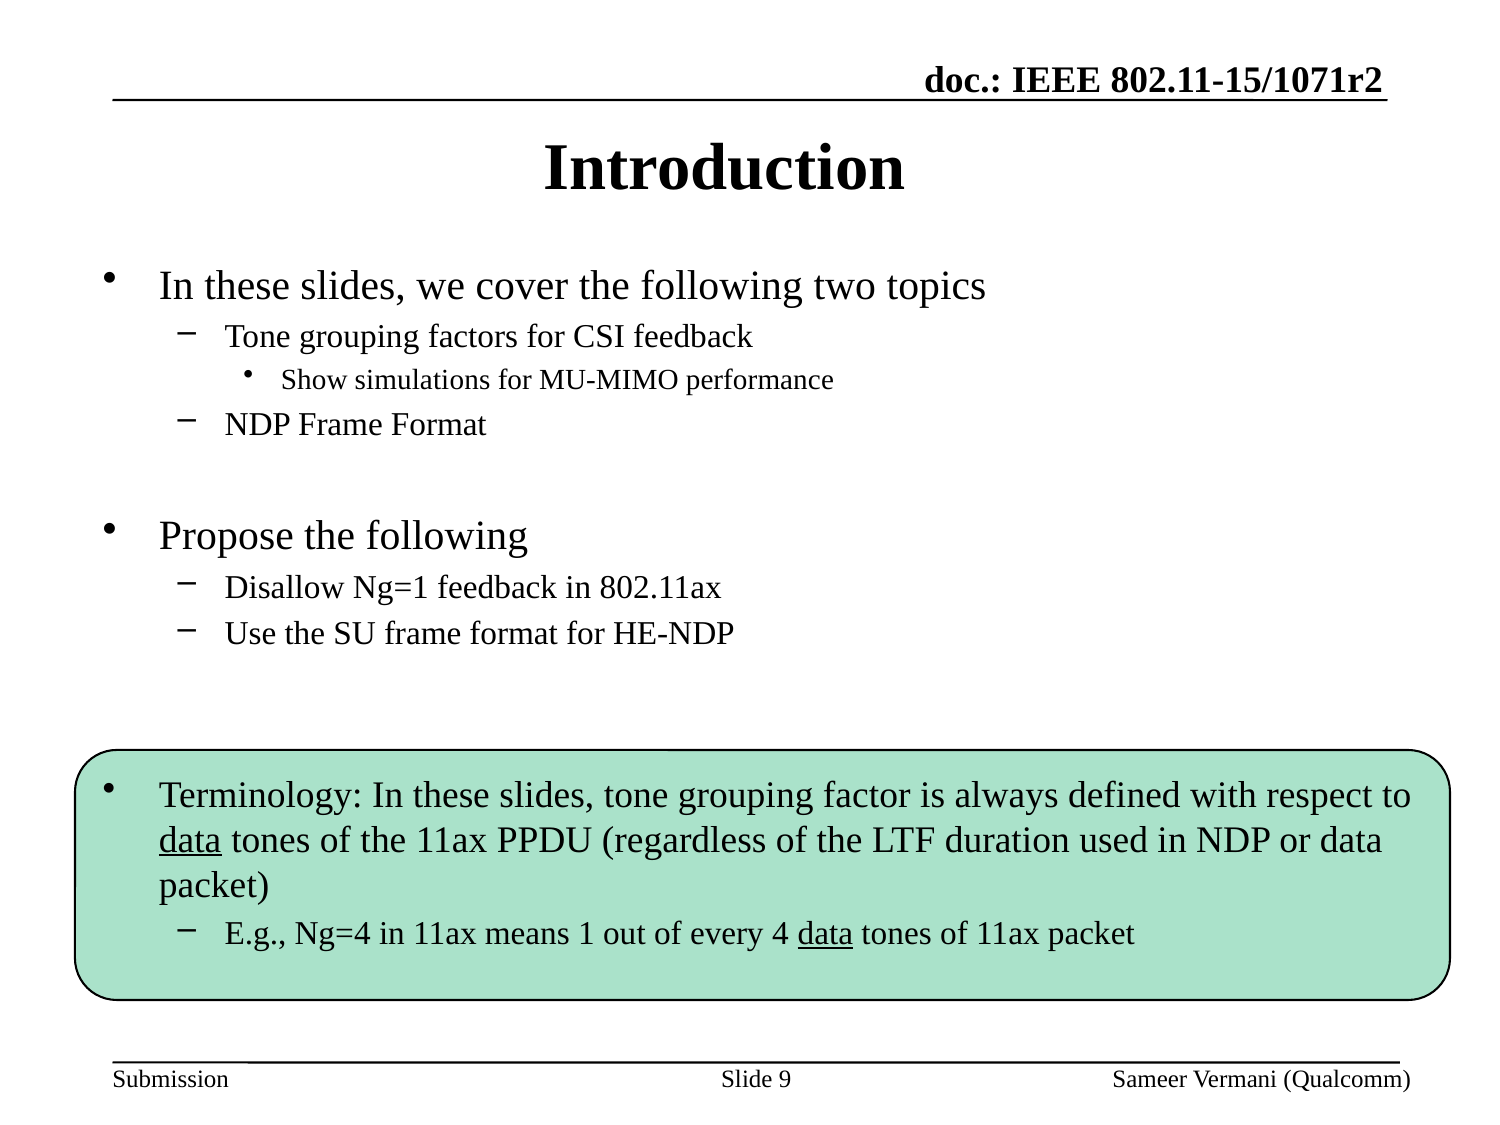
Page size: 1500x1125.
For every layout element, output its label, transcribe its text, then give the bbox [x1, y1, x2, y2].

list In these slides, we cover the following two topics Tone grouping factors for CSI feedback Show simulations for MU-MIMO performance NDP Frame Format Propose the following Disallow Ng=1 feedback in 802.11ax Use the SU frame format for HE-NDP Terminology: In these slides, tone grouping factor is always defined with respect to data tones of the 11ax PPDU (regardless of the LTF duration used in NDP or data packet) E.g., Ng=4 in 11ax means 1 out of every 4 data tones of 11ax packet [87, 249, 1451, 1026]
text_box [74, 762, 87, 988]
slide_number Slide 9 [712, 1061, 800, 1093]
footer Sameer Vermani (Qualcomm) [1062, 1062, 1412, 1094]
text_box Introduction [87, 75, 1363, 249]
